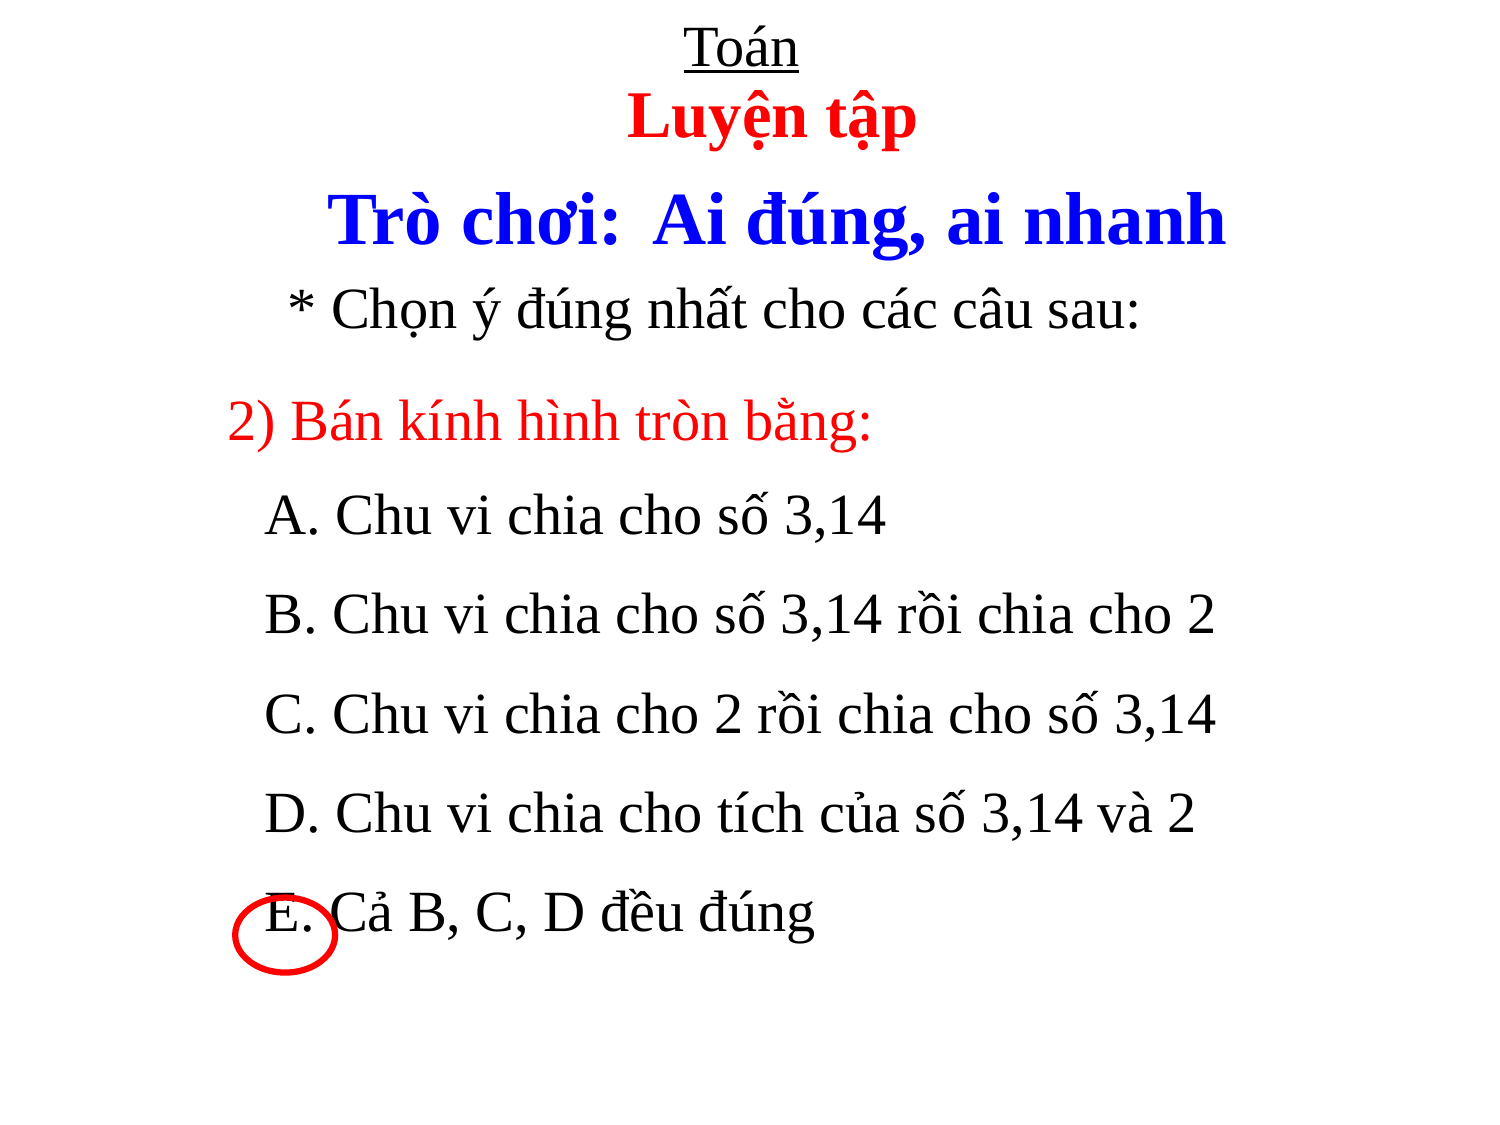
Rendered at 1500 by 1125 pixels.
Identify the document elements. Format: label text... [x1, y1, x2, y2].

text_box [235, 897, 336, 973]
text_box 2) Bán kính hình tròn bằng: [212, 375, 938, 460]
text_box Toán [668, 1, 844, 63]
text_box Trò chơi: [312, 162, 637, 268]
text_box Ai đúng, ai nhanh [637, 162, 1250, 268]
text_box Luyện tập [612, 63, 938, 158]
text_box A. Chu vi chia cho số 3,14 B. Chu vi chia cho số 3,14 rồi chia cho 2 C. Chu vi chia cho 2 rồi chia cho số 3,14 D. Chu vi chia cho tích của số 3,14 và 2 E. Cả B, C, D đều đúng [249, 469, 1263, 951]
text_box * Chọn ý đúng nhất cho các câu sau: [272, 262, 1211, 348]
